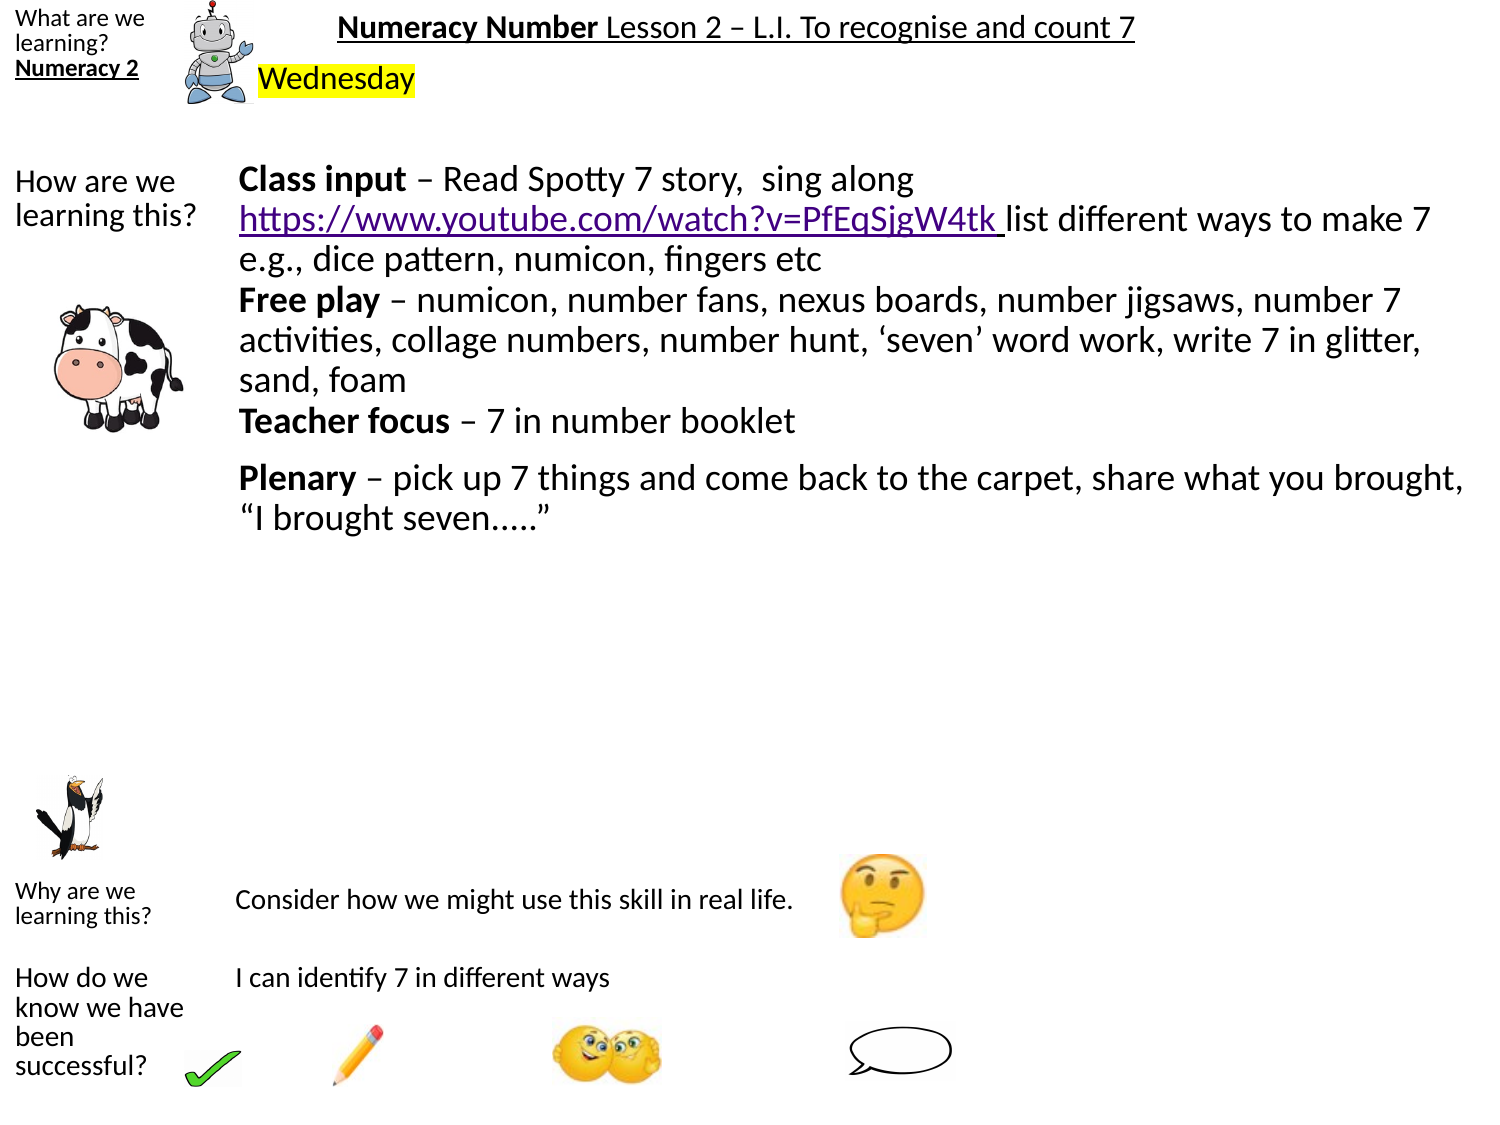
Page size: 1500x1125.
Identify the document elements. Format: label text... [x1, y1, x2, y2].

table_cell Consider how we might use this skill in real life. [220, 874, 1500, 958]
picture [839, 853, 927, 939]
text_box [845, 1021, 956, 1116]
picture [36, 775, 103, 860]
picture [331, 1024, 384, 1087]
table_cell How do we know we have been successful? [0, 958, 220, 1125]
picture [184, 0, 255, 104]
picture [552, 1017, 662, 1093]
table_cell Class input – Read Spotty 7 story, sing along https://www.youtube.com/watch?v=PfEqSjgW4tk list different ways to make 7 e.g., dice pattern, numicon, fingers etc Free play – numicon, number fans, nexus boards, number jigsaws, number 7 activities, collage numbers, number hunt, ‘seven’ word work, write 7 in glitter, sand, foam Teacher focus – 7 in number booklet Plenary – pick up 7 things and come back to the carpet, share what you brought, “I brought seven.....” [220, 160, 1500, 874]
table_cell How are we learning this? [0, 160, 220, 874]
table_cell Why are we learning this? [0, 874, 220, 958]
table_header Numeracy Number Lesson 2 – L.I. To recognise and count 7 Wednesday [220, 0, 1500, 160]
picture [52, 301, 186, 438]
table_cell I can identify 7 in different ways [220, 958, 1500, 1125]
table_header What are we learning? Numeracy 2 [0, 0, 220, 160]
picture [183, 1050, 243, 1087]
